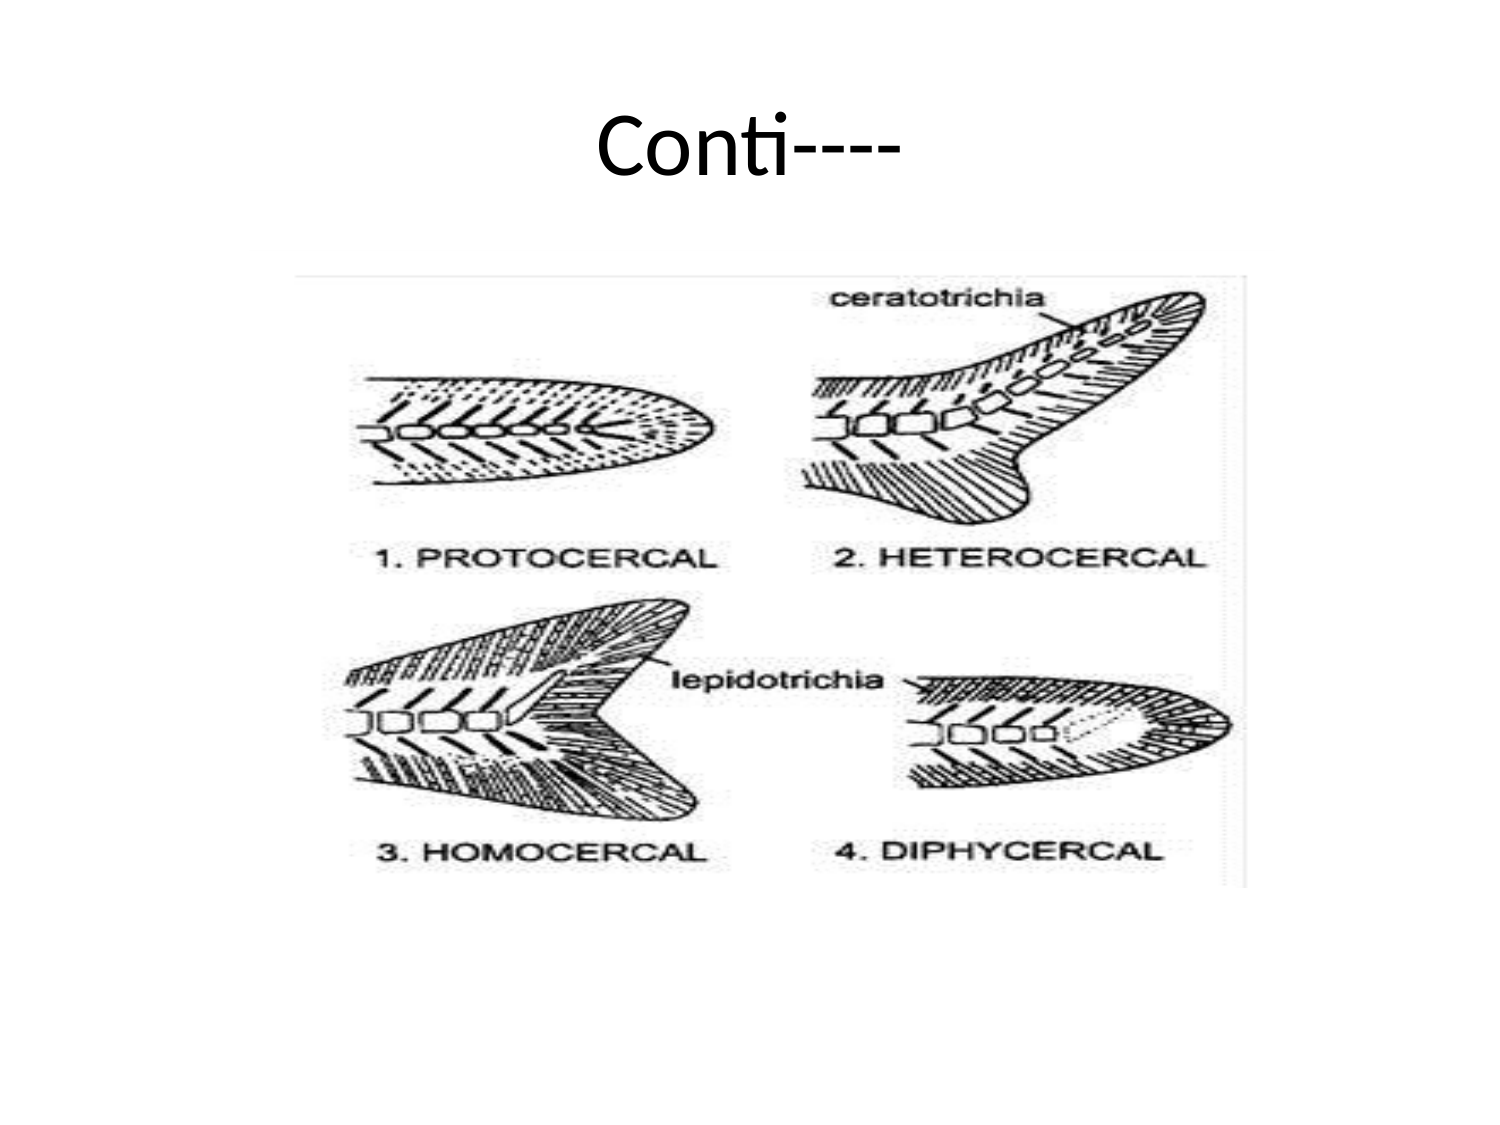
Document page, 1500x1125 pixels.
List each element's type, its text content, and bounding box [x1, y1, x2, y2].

picture [249, 249, 1276, 888]
title Conti---- [75, 45, 1425, 233]
